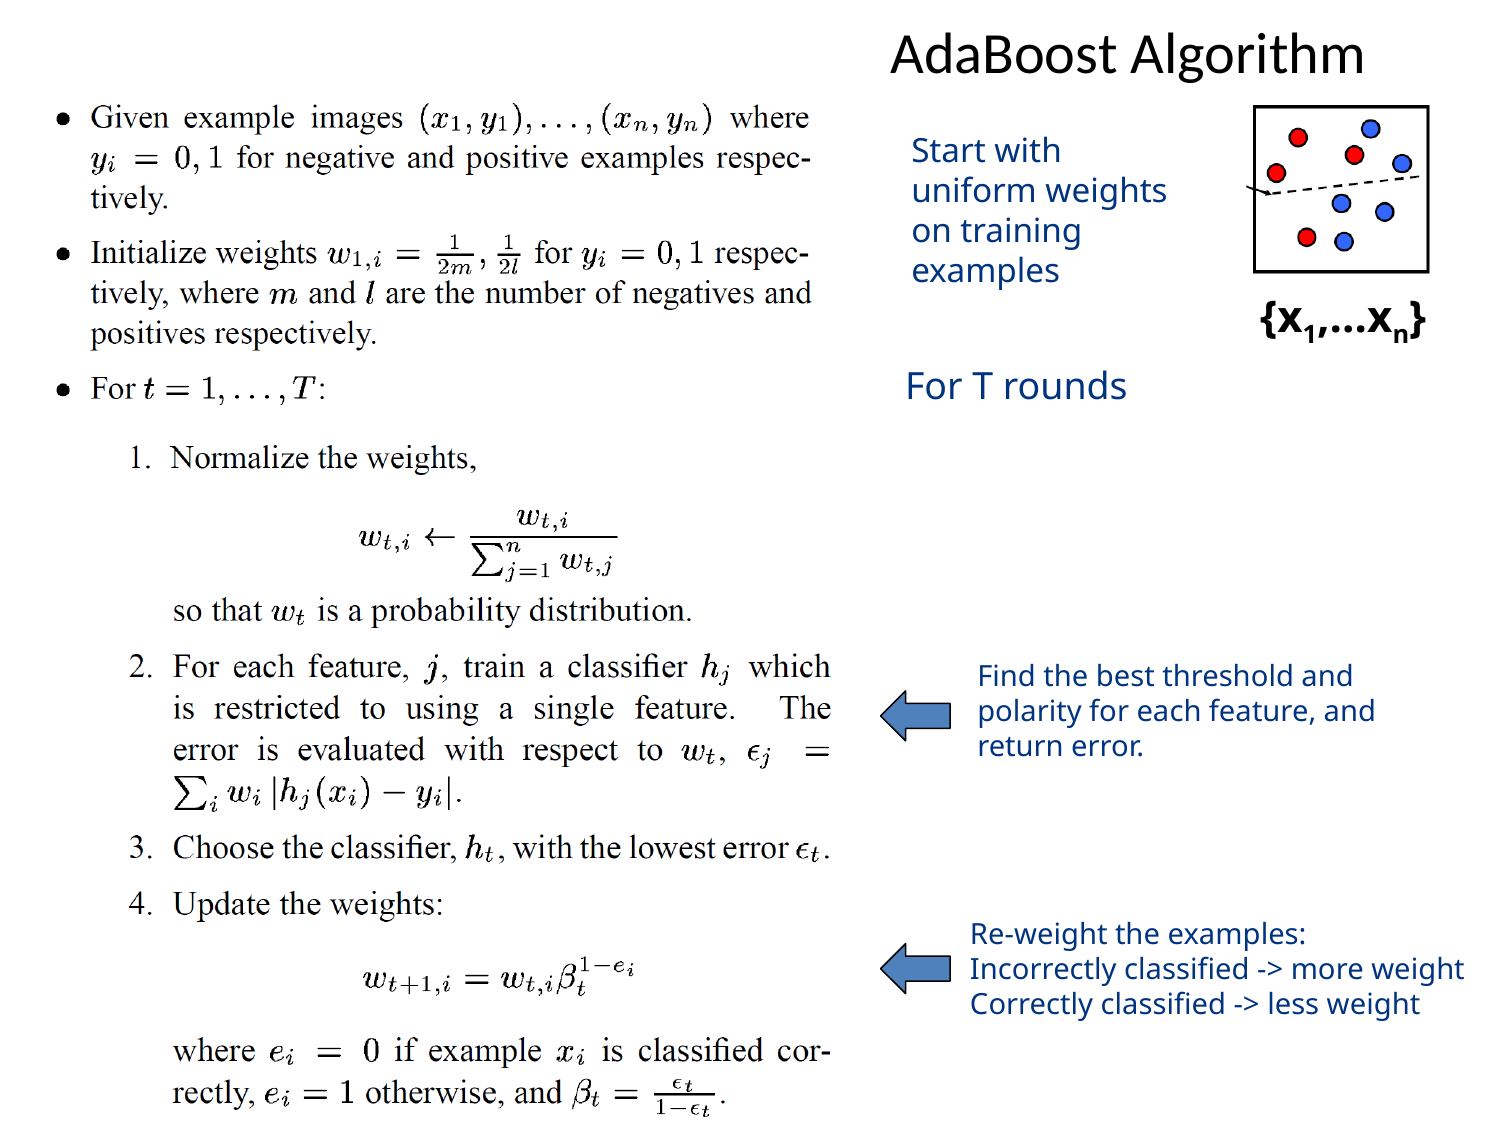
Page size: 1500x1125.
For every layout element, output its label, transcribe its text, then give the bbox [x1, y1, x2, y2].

text_box [880, 690, 951, 741]
text_box [880, 943, 951, 994]
text_box For T rounds [890, 354, 1210, 415]
picture [0, 94, 847, 1125]
text_box Re-weight the examples: Incorrectly classified -> more weight Correctly classified -> less weight [955, 908, 1500, 1028]
picture [1246, 99, 1437, 280]
title AdaBoost Algorithm [755, 0, 1500, 100]
text_box Find the best threshold and polarity for each feature, and return error. [962, 649, 1454, 770]
text_box Start with uniform weights on training examples [896, 121, 1204, 297]
text_box {x1,…xn} [1245, 281, 1463, 356]
